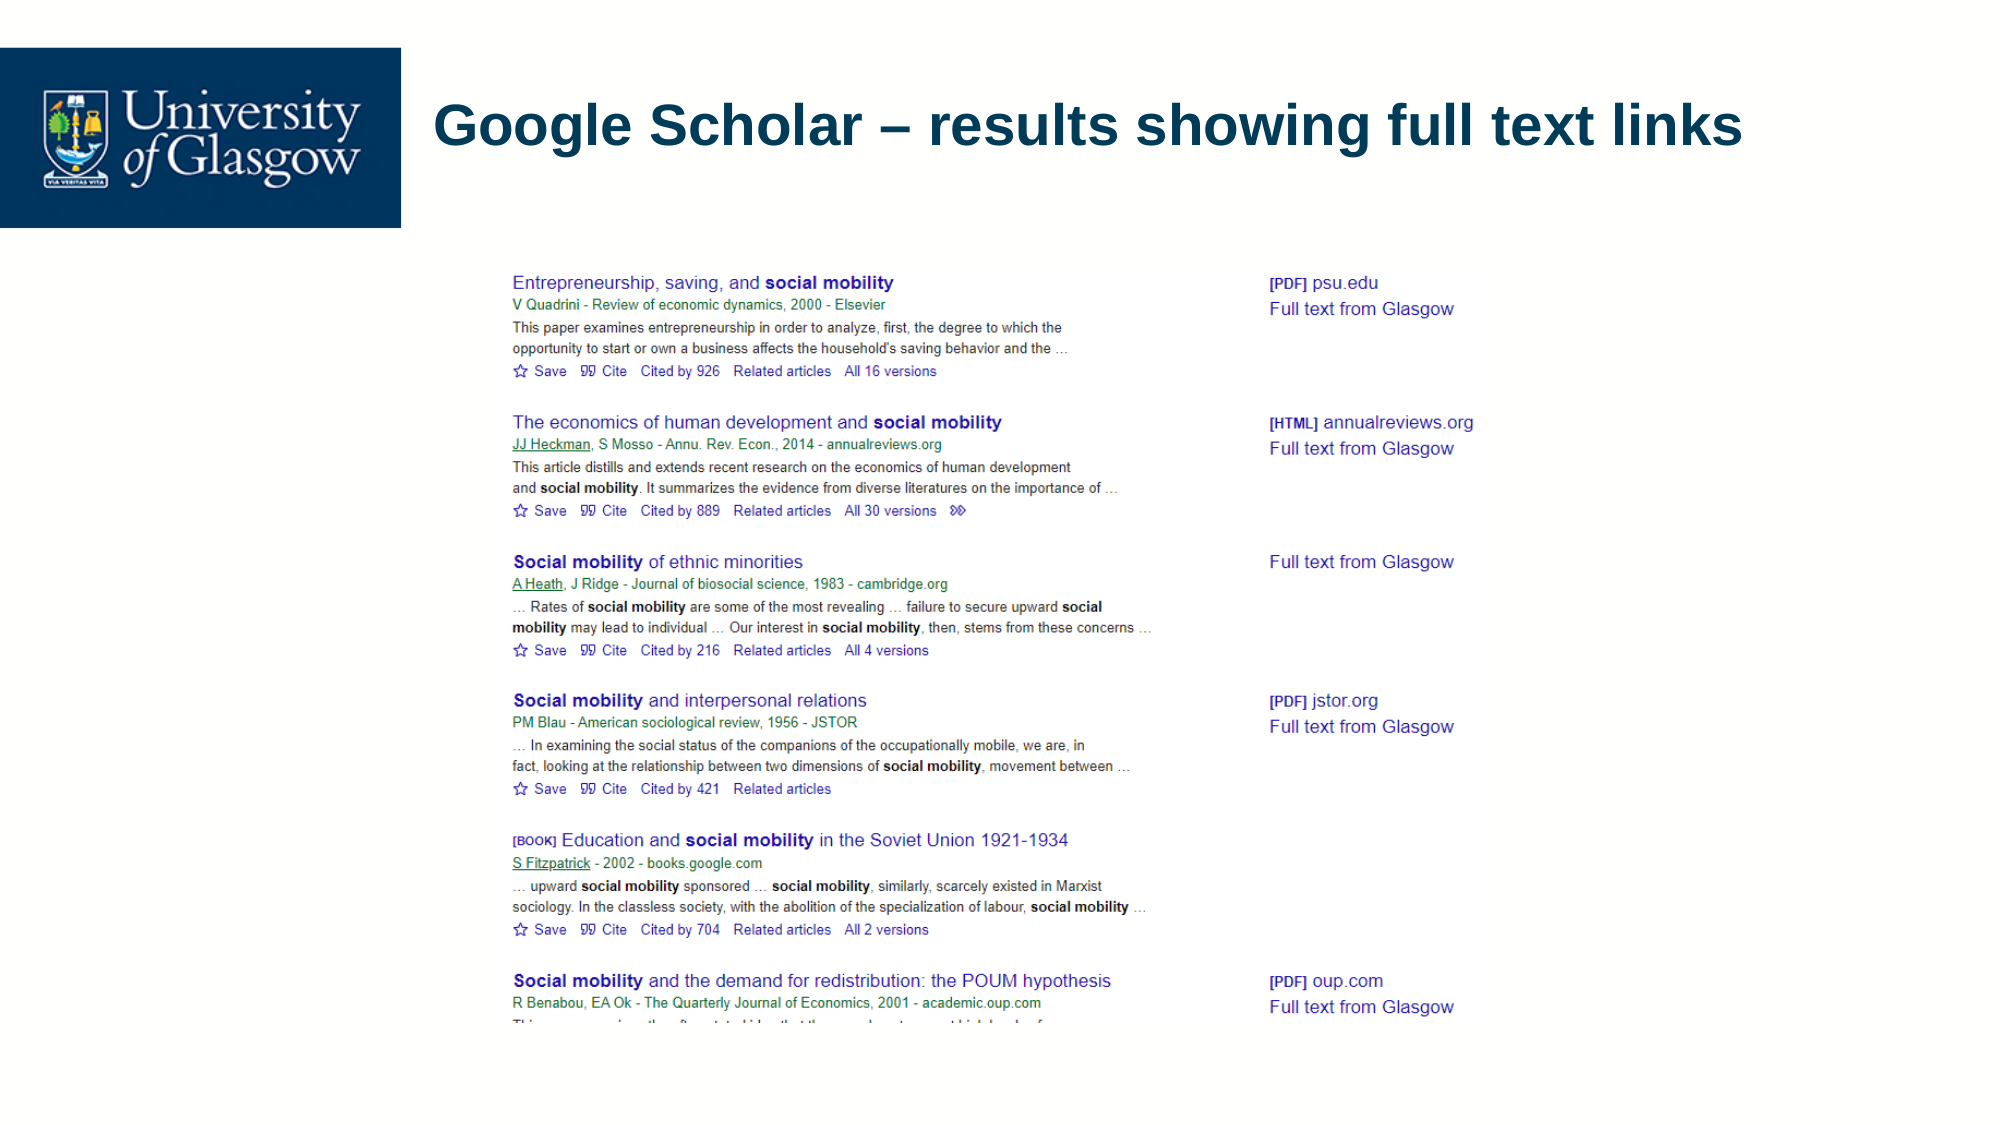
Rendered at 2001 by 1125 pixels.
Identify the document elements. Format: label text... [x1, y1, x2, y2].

title Google Scholar – results showing full text links [418, 87, 1930, 234]
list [495, 266, 1481, 1023]
picture [0, 0, 2000, 1125]
